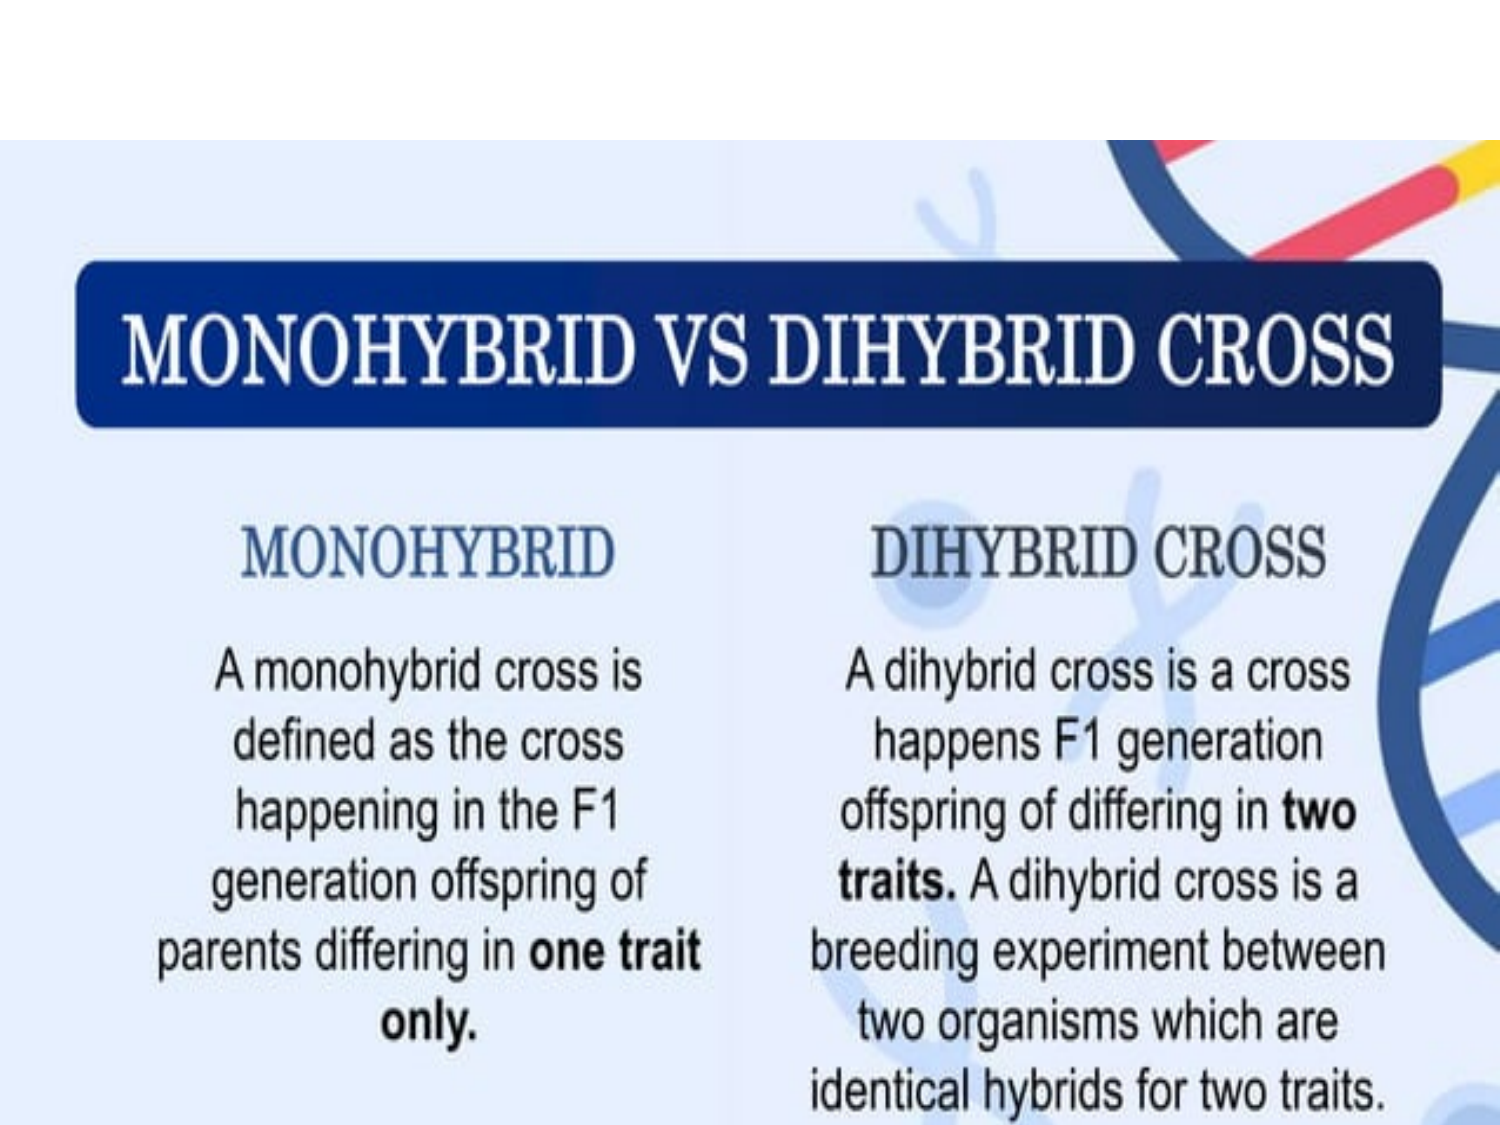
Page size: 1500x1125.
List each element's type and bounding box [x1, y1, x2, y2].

picture [0, 139, 1500, 1125]
